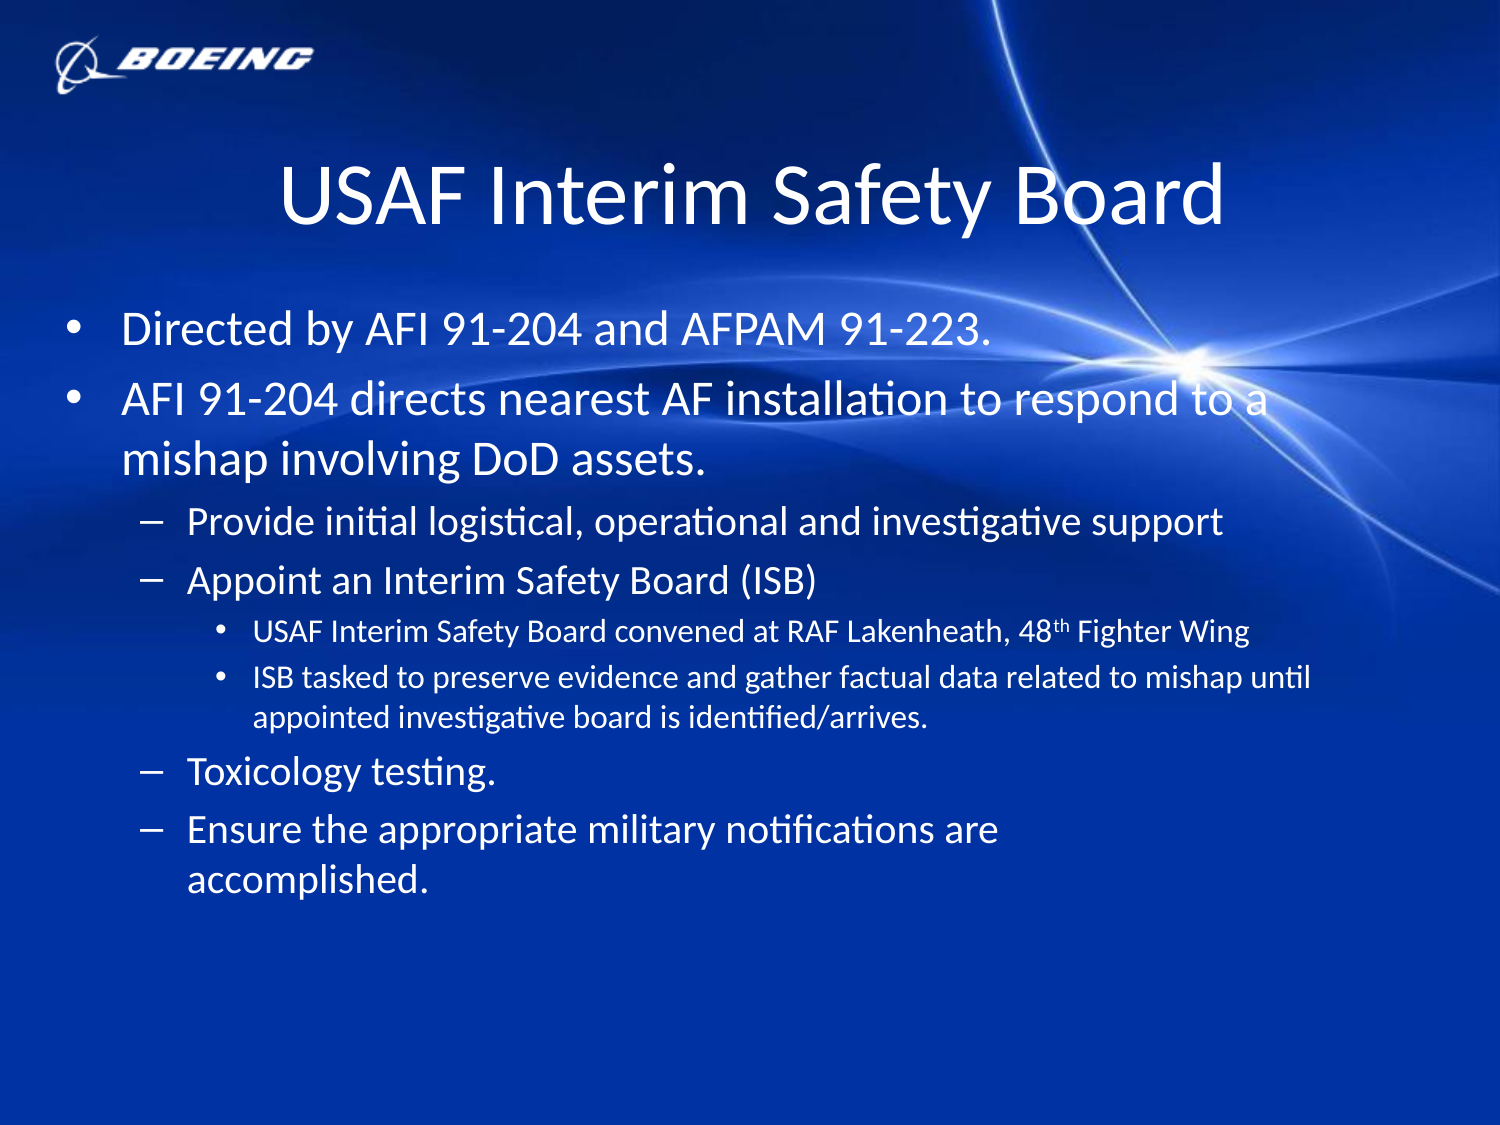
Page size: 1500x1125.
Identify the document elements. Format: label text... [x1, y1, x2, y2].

title USAF Interim Safety Board [68, 127, 1438, 250]
list Directed by AFI 91-204 and AFPAM 91-223. AFI 91-204 directs nearest AF installation to respond to a mishap involving DoD assets. Provide initial logistical, operational and investigative support Appoint an Interim Safety Board (ISB) USAF Interim Safety Board convened at RAF Lakenheath, 48th Fighter Wing ISB tasked to preserve evidence and gather factual data related to mishap until appointed investigative board is identified/arrives. Toxicology testing. Ensure the appropriate military notifications are accomplished. [50, 288, 1431, 1063]
picture [0, 0, 1500, 1125]
